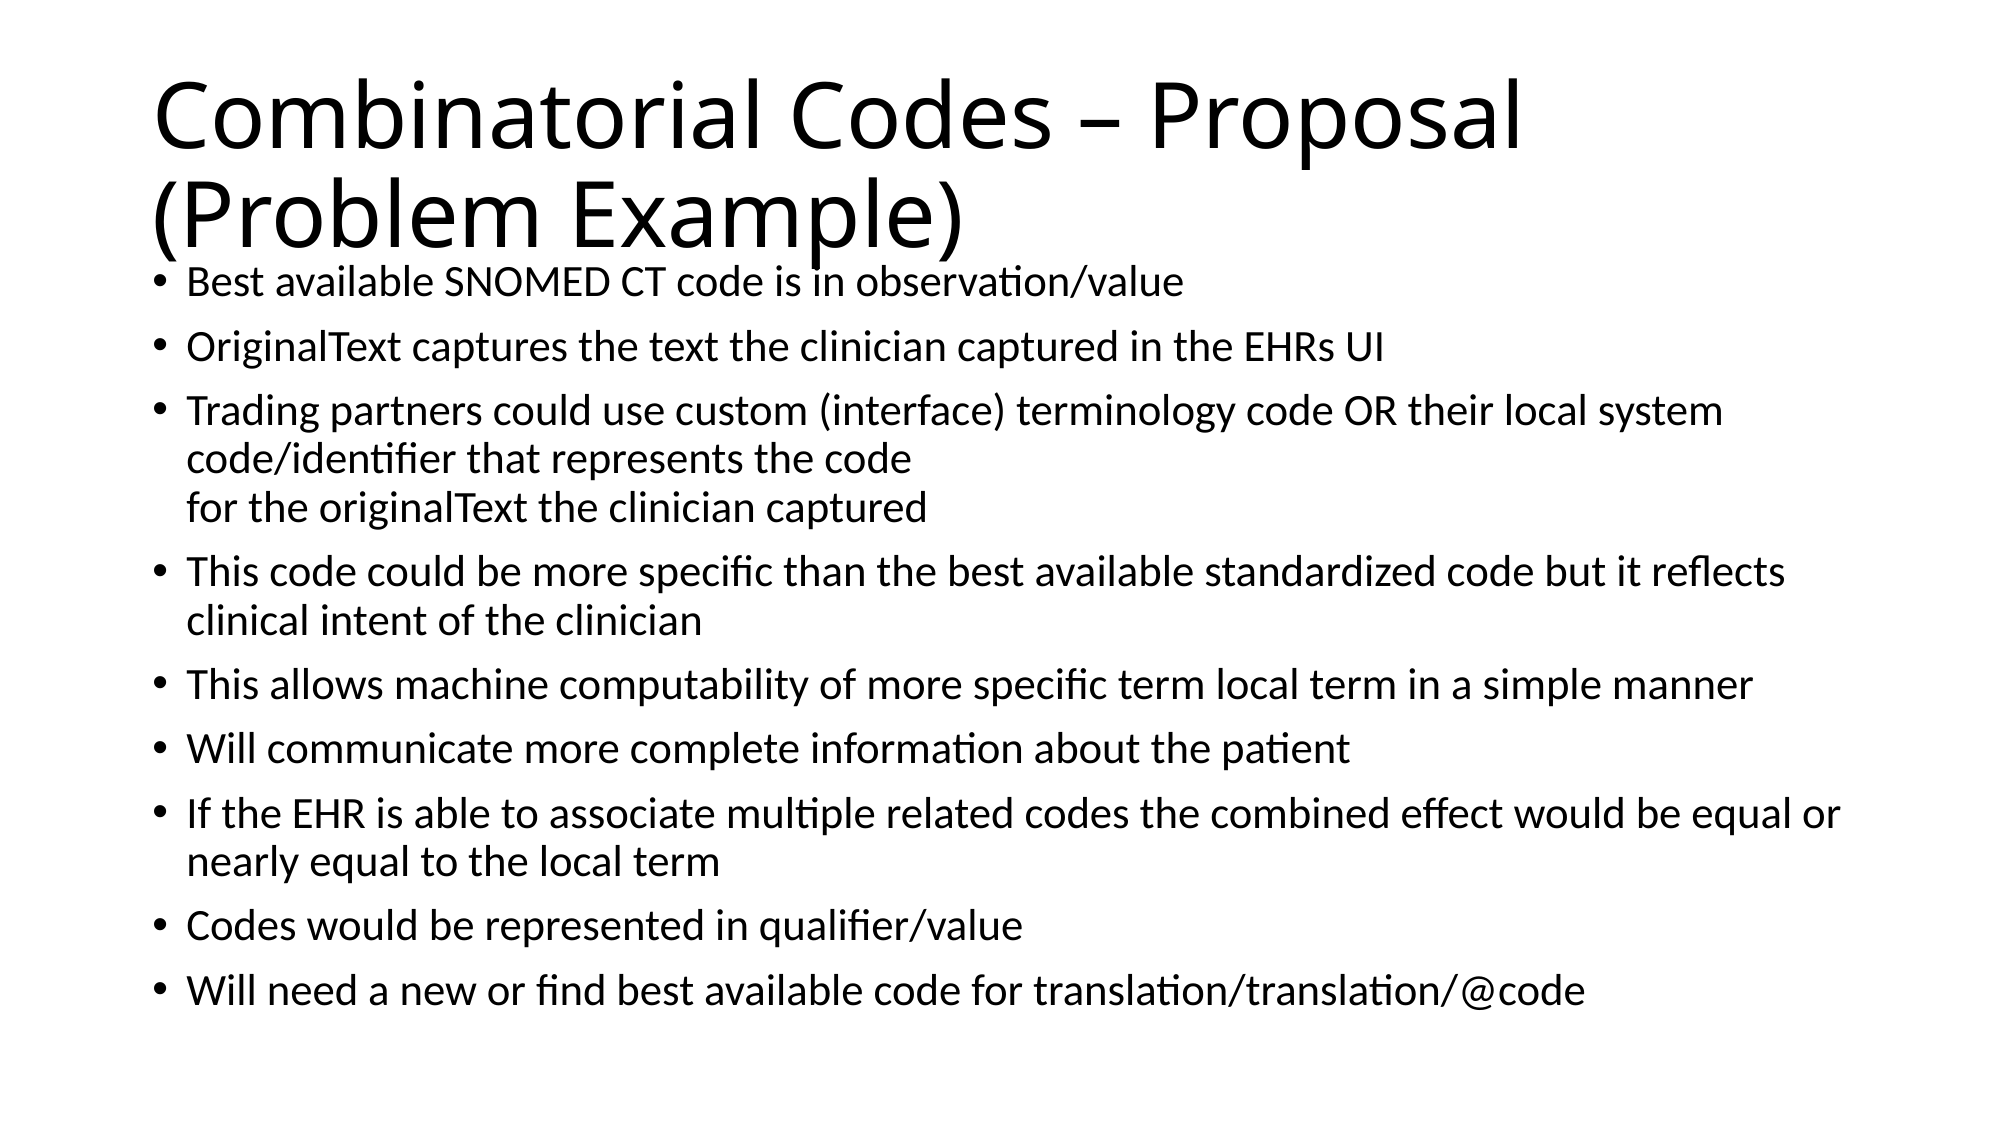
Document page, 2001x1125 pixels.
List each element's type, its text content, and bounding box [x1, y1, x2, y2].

title Combinatorial Codes – Proposal (Problem Example) [137, 59, 1863, 250]
list Best available SNOMED CT code is in observation/value OriginalText captures the text the clinician captured in the EHRs UI Trading partners could use custom (interface) terminology code OR their local system code/identifier that represents the code for the originalText the clinician captured This code could be more specific than the best available standardized code but it reflects clinical intent of the clinician This allows machine computability of more specific term local term in a simple manner Will communicate more complete information about the patient If the EHR is able to associate multiple related codes the combined effect would be equal or nearly equal to the local term Codes would be represented in qualifier/value Will need a new or find best available code for translation/translation/@code [137, 250, 1863, 1026]
